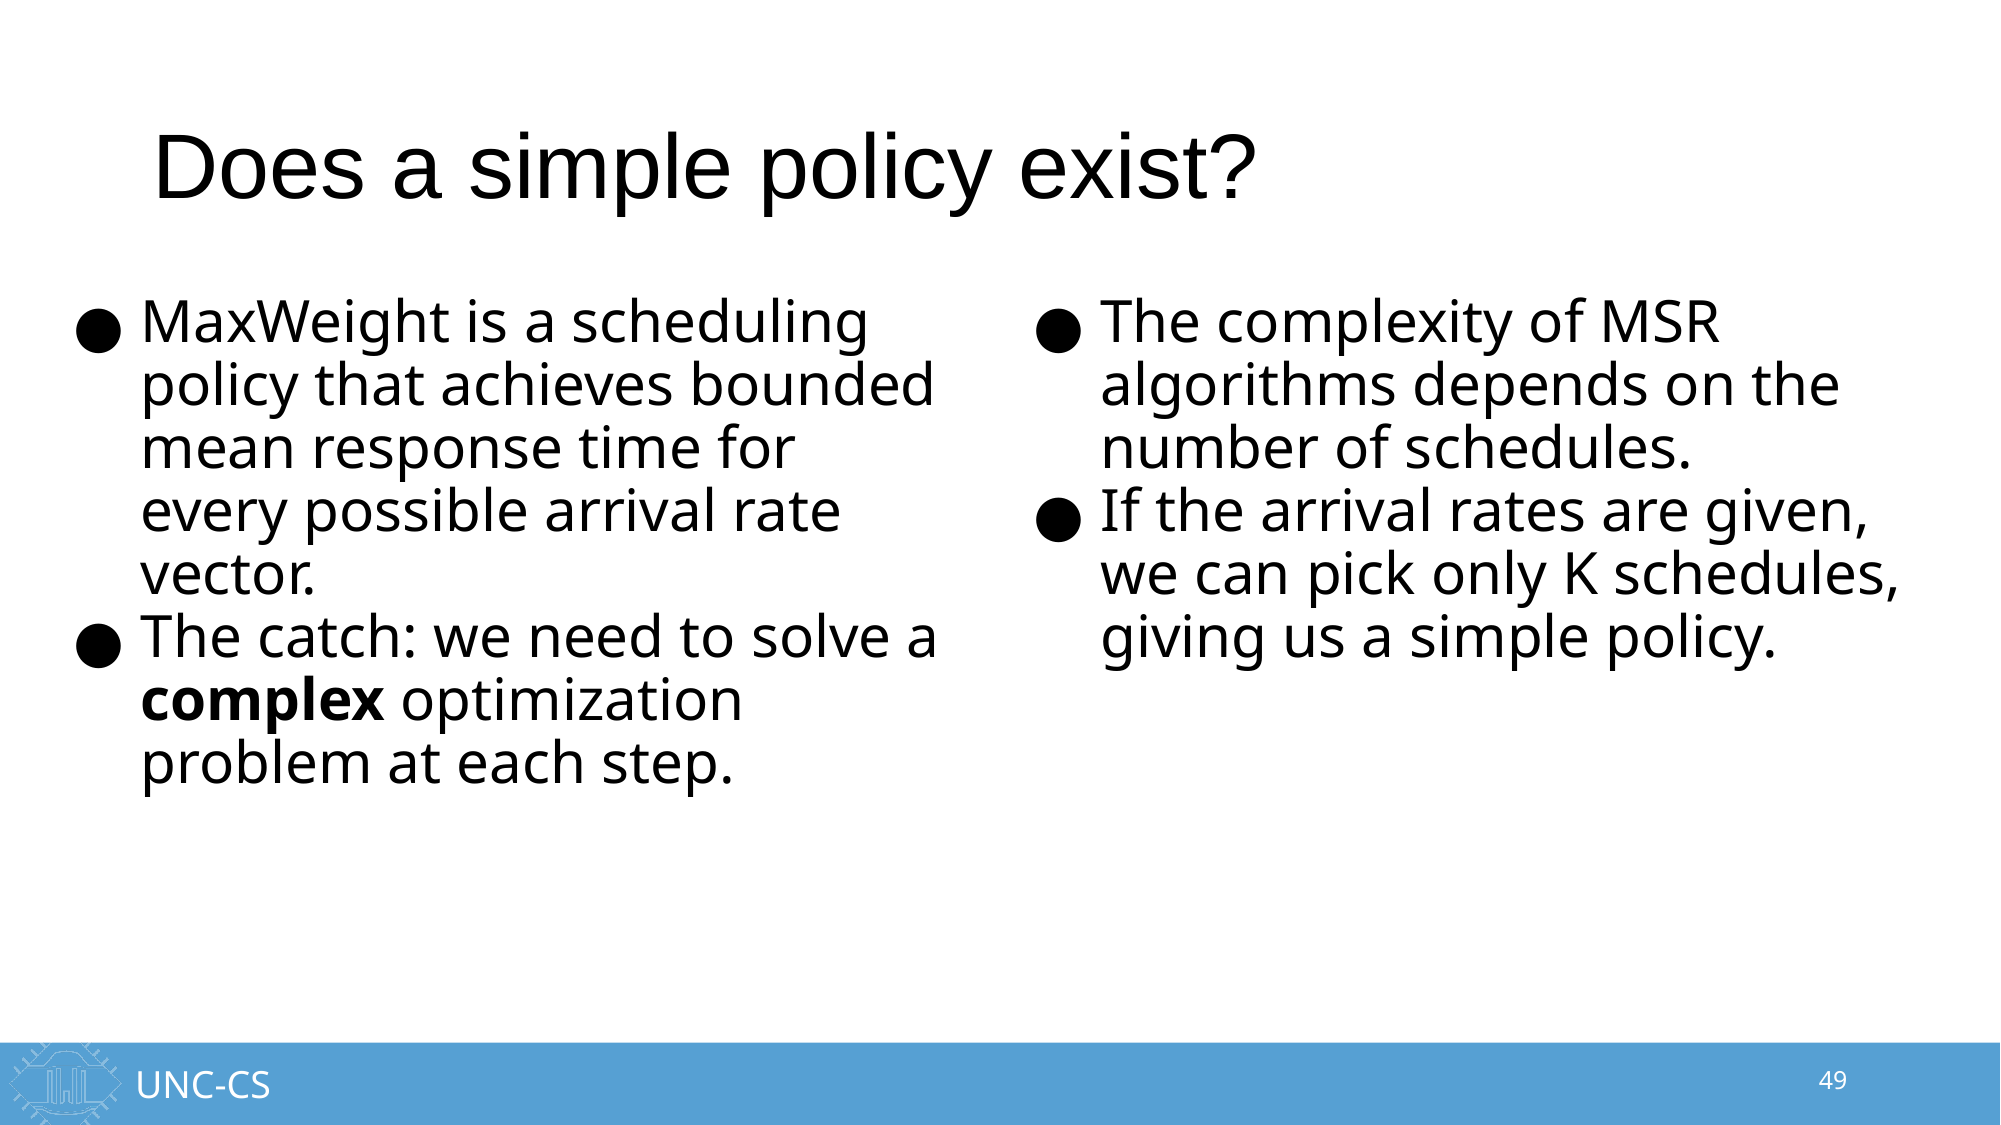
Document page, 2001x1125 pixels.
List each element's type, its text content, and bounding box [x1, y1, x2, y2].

title Does a simple policy exist? [137, 59, 1863, 278]
list The complexity of MSR algorithms depends on the number of schedules. If the arrival rates are given, we can pick only K schedules, giving us a simple policy. [1010, 277, 1928, 992]
list MaxWeight is a scheduling policy that achieves bounded mean response time for every possible arrival rate vector. The catch: we need to solve a complex optimization problem at each step. [50, 277, 968, 992]
slide_number 49 [1637, 1052, 1863, 1113]
picture [0, 1042, 127, 1125]
